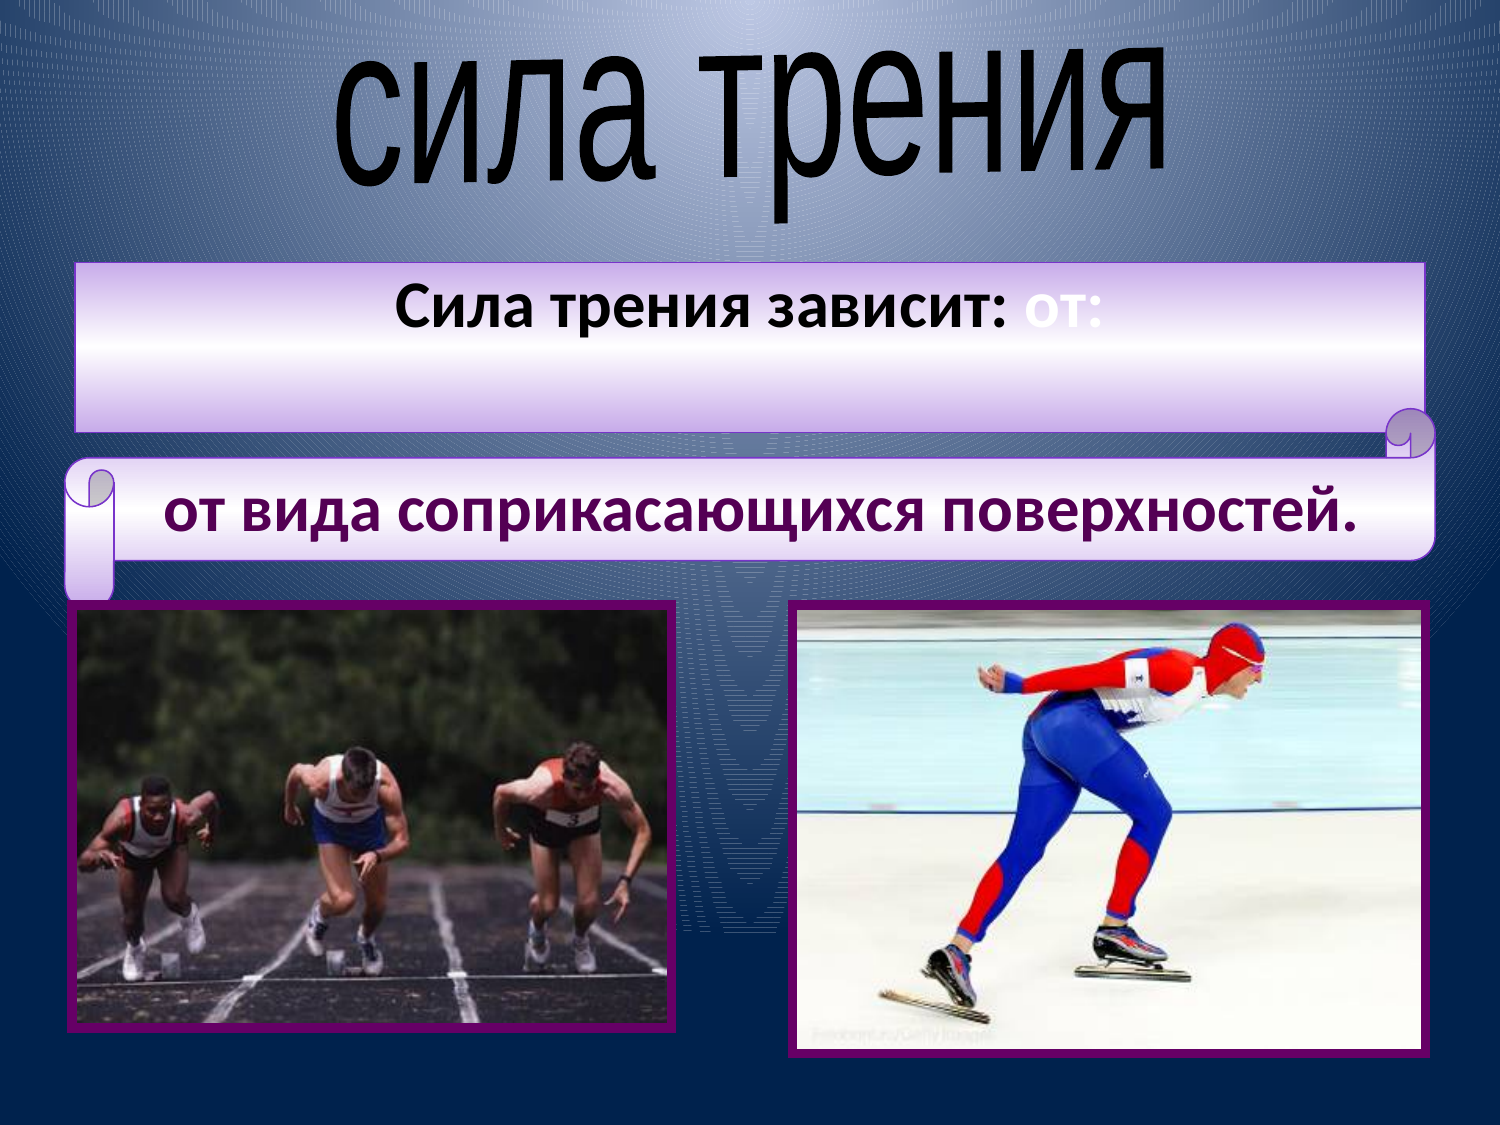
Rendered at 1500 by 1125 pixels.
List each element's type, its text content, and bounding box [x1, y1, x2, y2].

picture [796, 609, 1422, 1050]
text_box от вида соприкасающихся поверхностей. [64, 408, 1436, 600]
picture [76, 609, 668, 1024]
list Сила трения зависит: от: [74, 262, 1426, 433]
